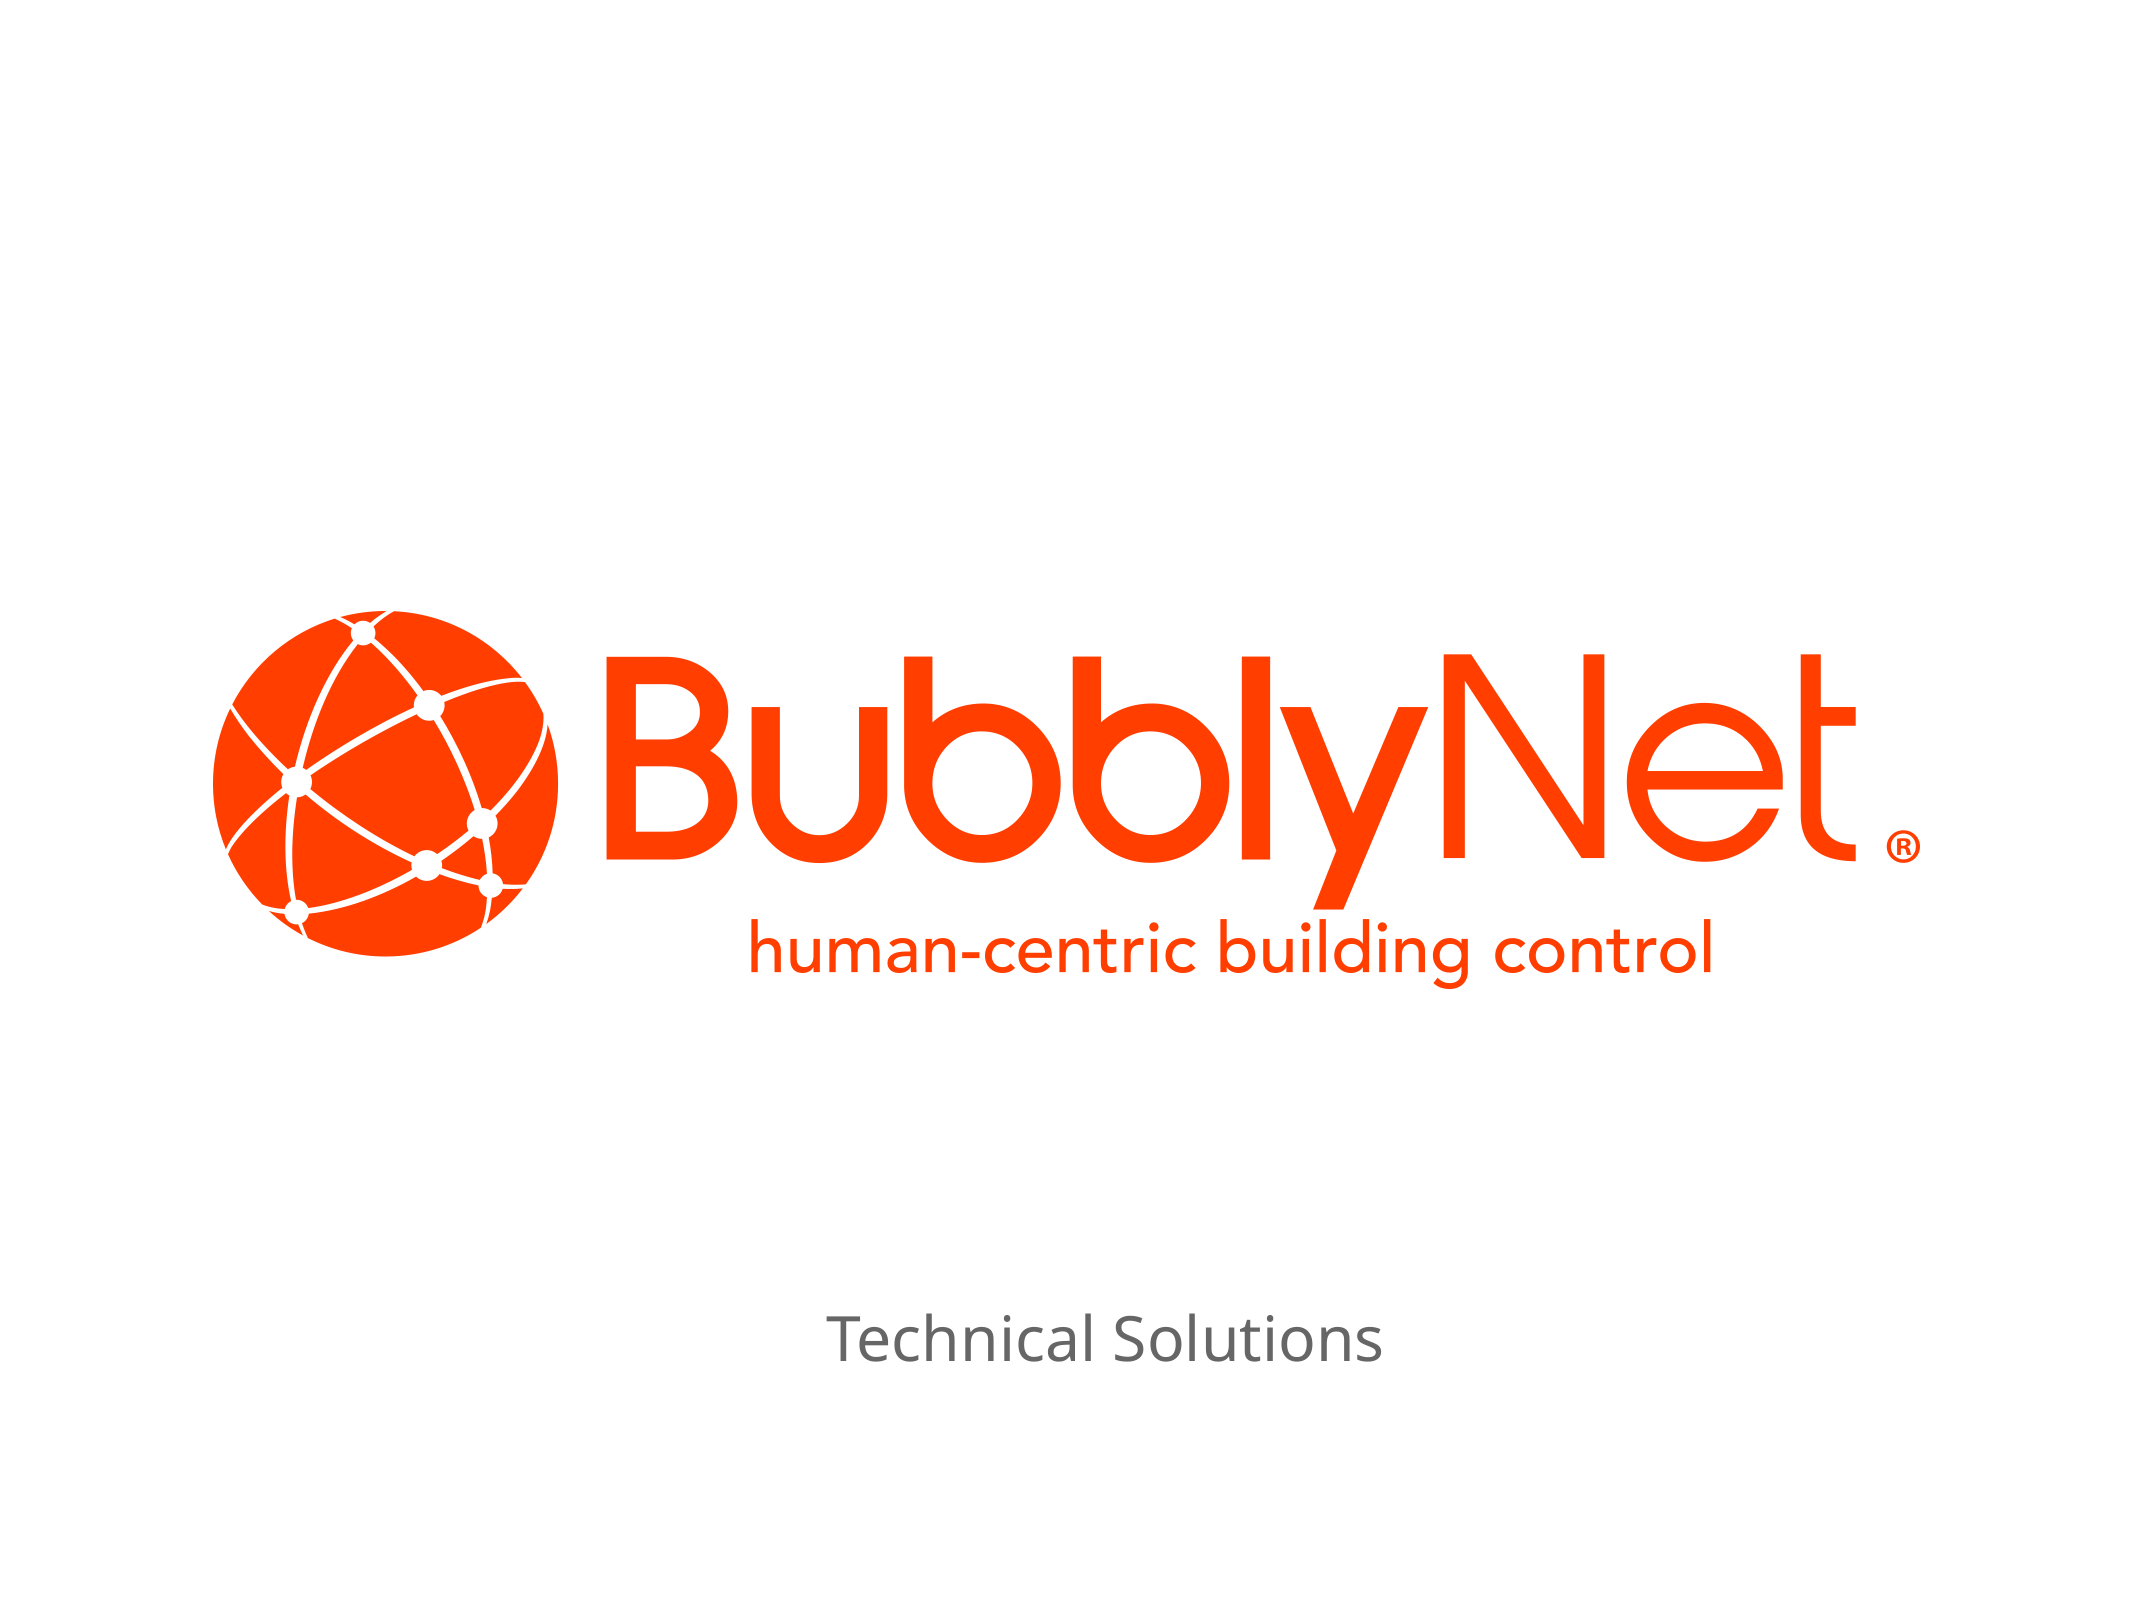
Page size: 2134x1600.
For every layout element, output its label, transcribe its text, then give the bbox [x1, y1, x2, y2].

text_box Technical Solutions [211, 1299, 1999, 1374]
picture [213, 610, 1921, 989]
